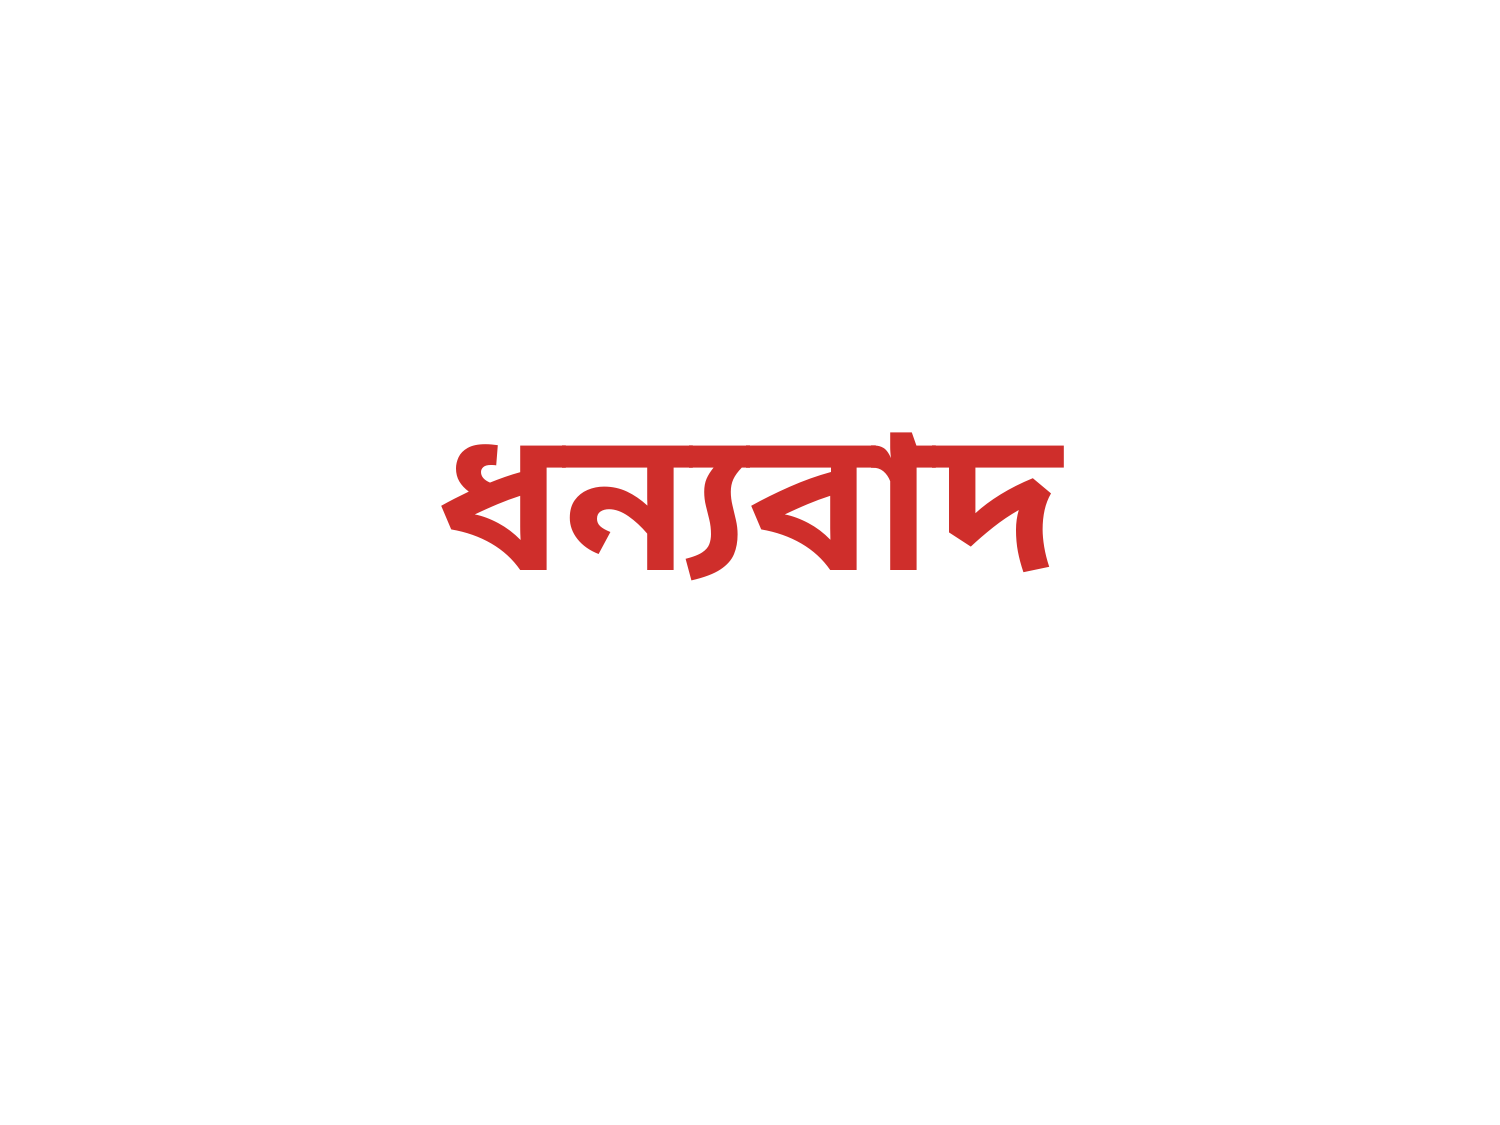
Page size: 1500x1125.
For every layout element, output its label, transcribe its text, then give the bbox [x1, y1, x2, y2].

text_box ধন্যবাদ [423, 362, 1107, 618]
